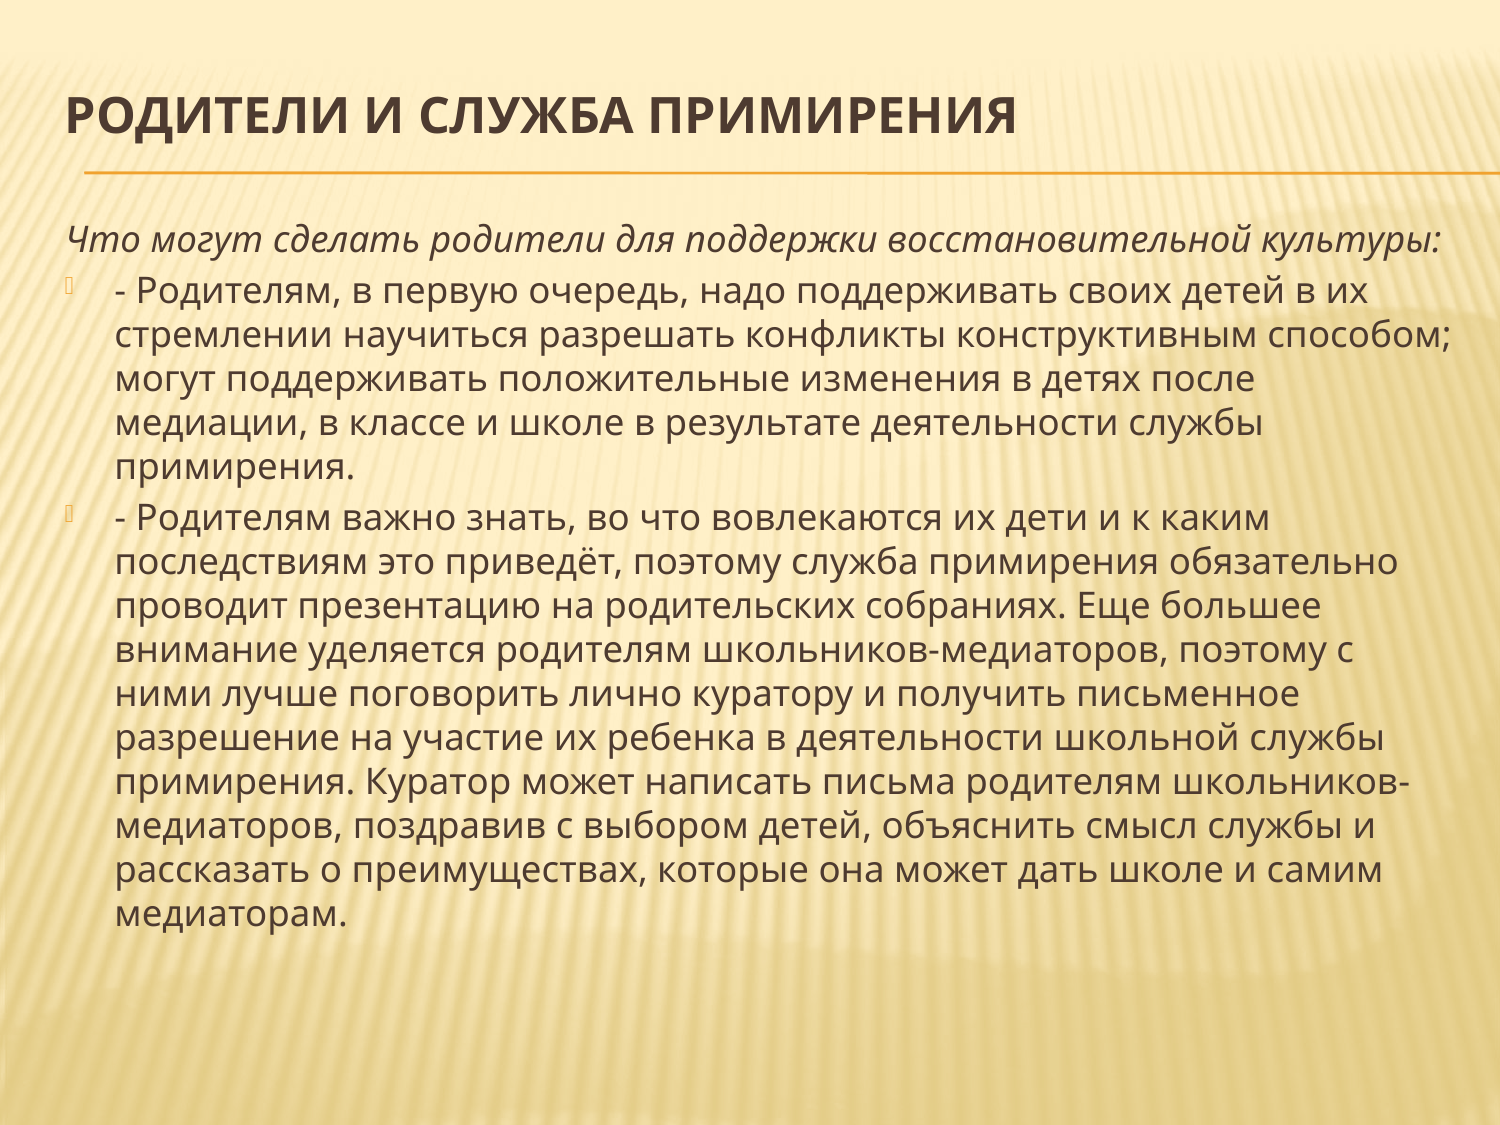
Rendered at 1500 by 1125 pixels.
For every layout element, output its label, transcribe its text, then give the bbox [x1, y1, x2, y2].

title Родители и служба примирения [50, 75, 1475, 208]
list Что могут сделать родители для поддержки восстановительной культуры: - Родителям, в первую очередь, надо поддерживать своих детей в их стремлении научиться разрешать конфликты конструктивным способом; могут поддерживать положительные изменения в детях после медиации, в классе и школе в результате деятельности службы примирения. - Родителям важно знать, во что вовлекаются их дети и к каким последствиям это приведёт, поэтому служба примирения обязательно проводит презентацию на родительских собраниях. Еще большее внимание уделяется родителям школьников-медиаторов, поэтому с ними лучше поговорить лично куратору и получить письменное разрешение на участие их ребенка в деятельности школьной службы примирения. Куратор может написать письма родителям школьников-медиаторов, поздравив с выбором детей, объяснить смысл службы и рассказать о преимуществах, которые она может дать школе и самим медиаторам. [50, 208, 1475, 998]
